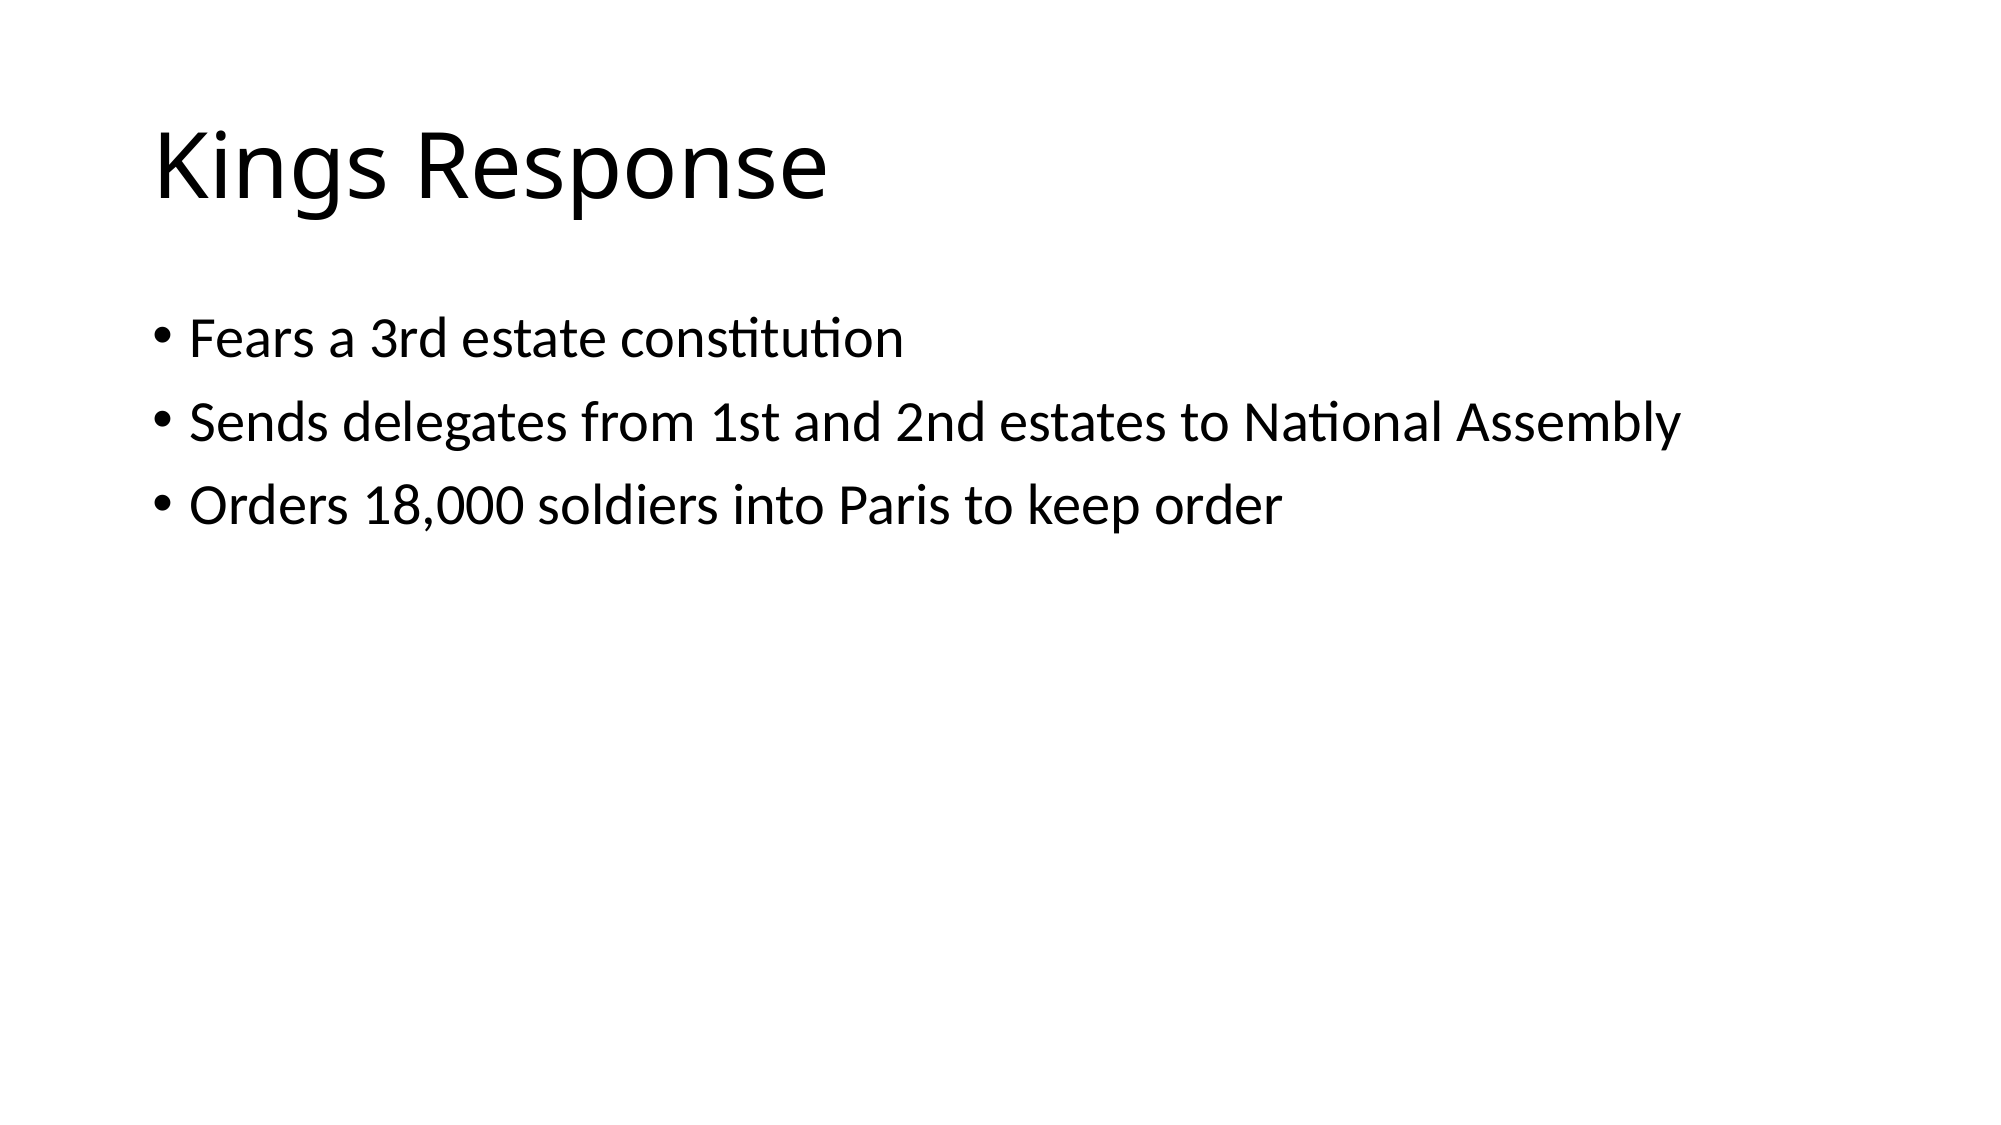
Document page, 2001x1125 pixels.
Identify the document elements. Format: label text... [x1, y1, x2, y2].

title Kings Response [137, 59, 1863, 278]
list Fears a 3rd estate constitution Sends delegates from 1st and 2nd estates to National Assembly Orders 18,000 soldiers into Paris to keep order [137, 299, 1863, 1014]
